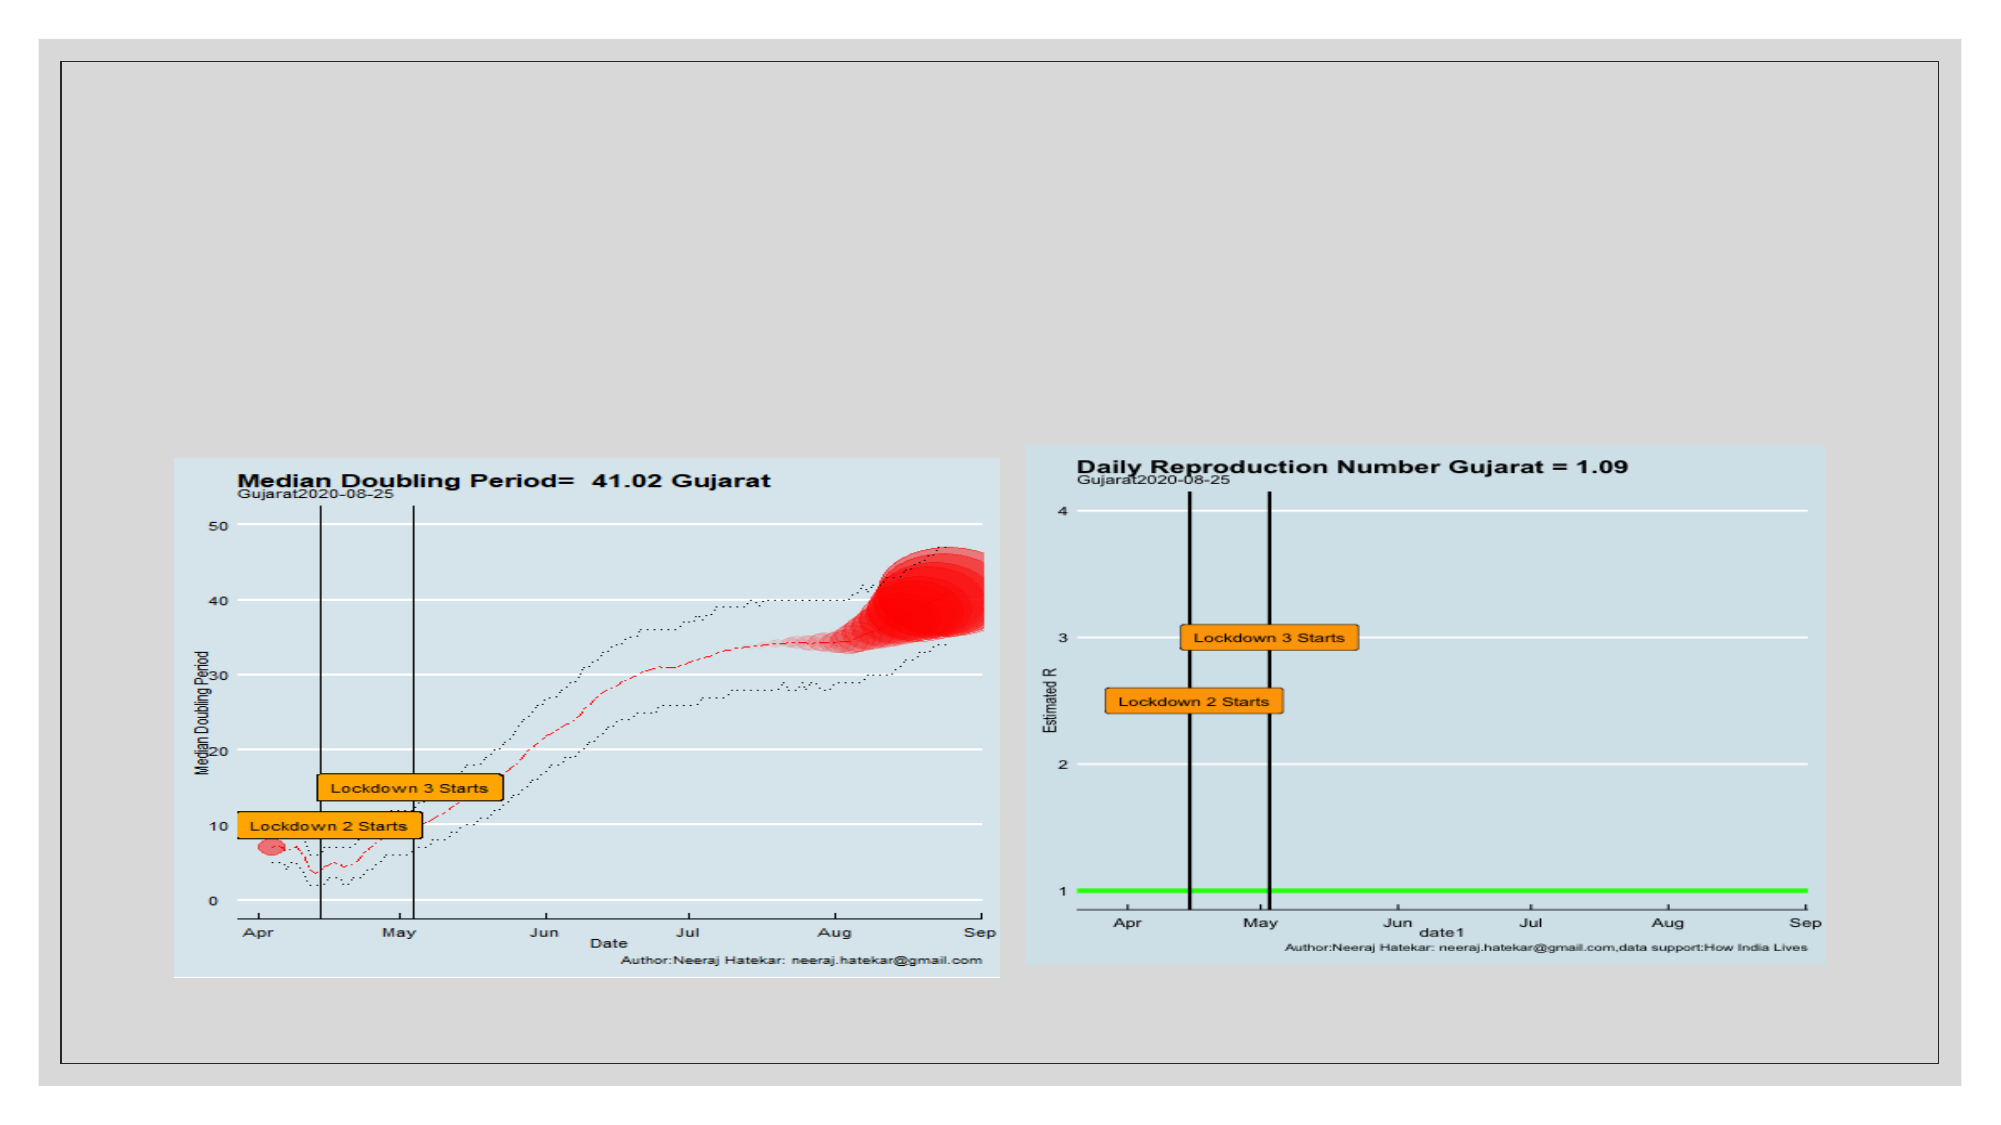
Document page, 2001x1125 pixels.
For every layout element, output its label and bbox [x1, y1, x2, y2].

list [174, 458, 1000, 978]
list [1025, 445, 1825, 965]
